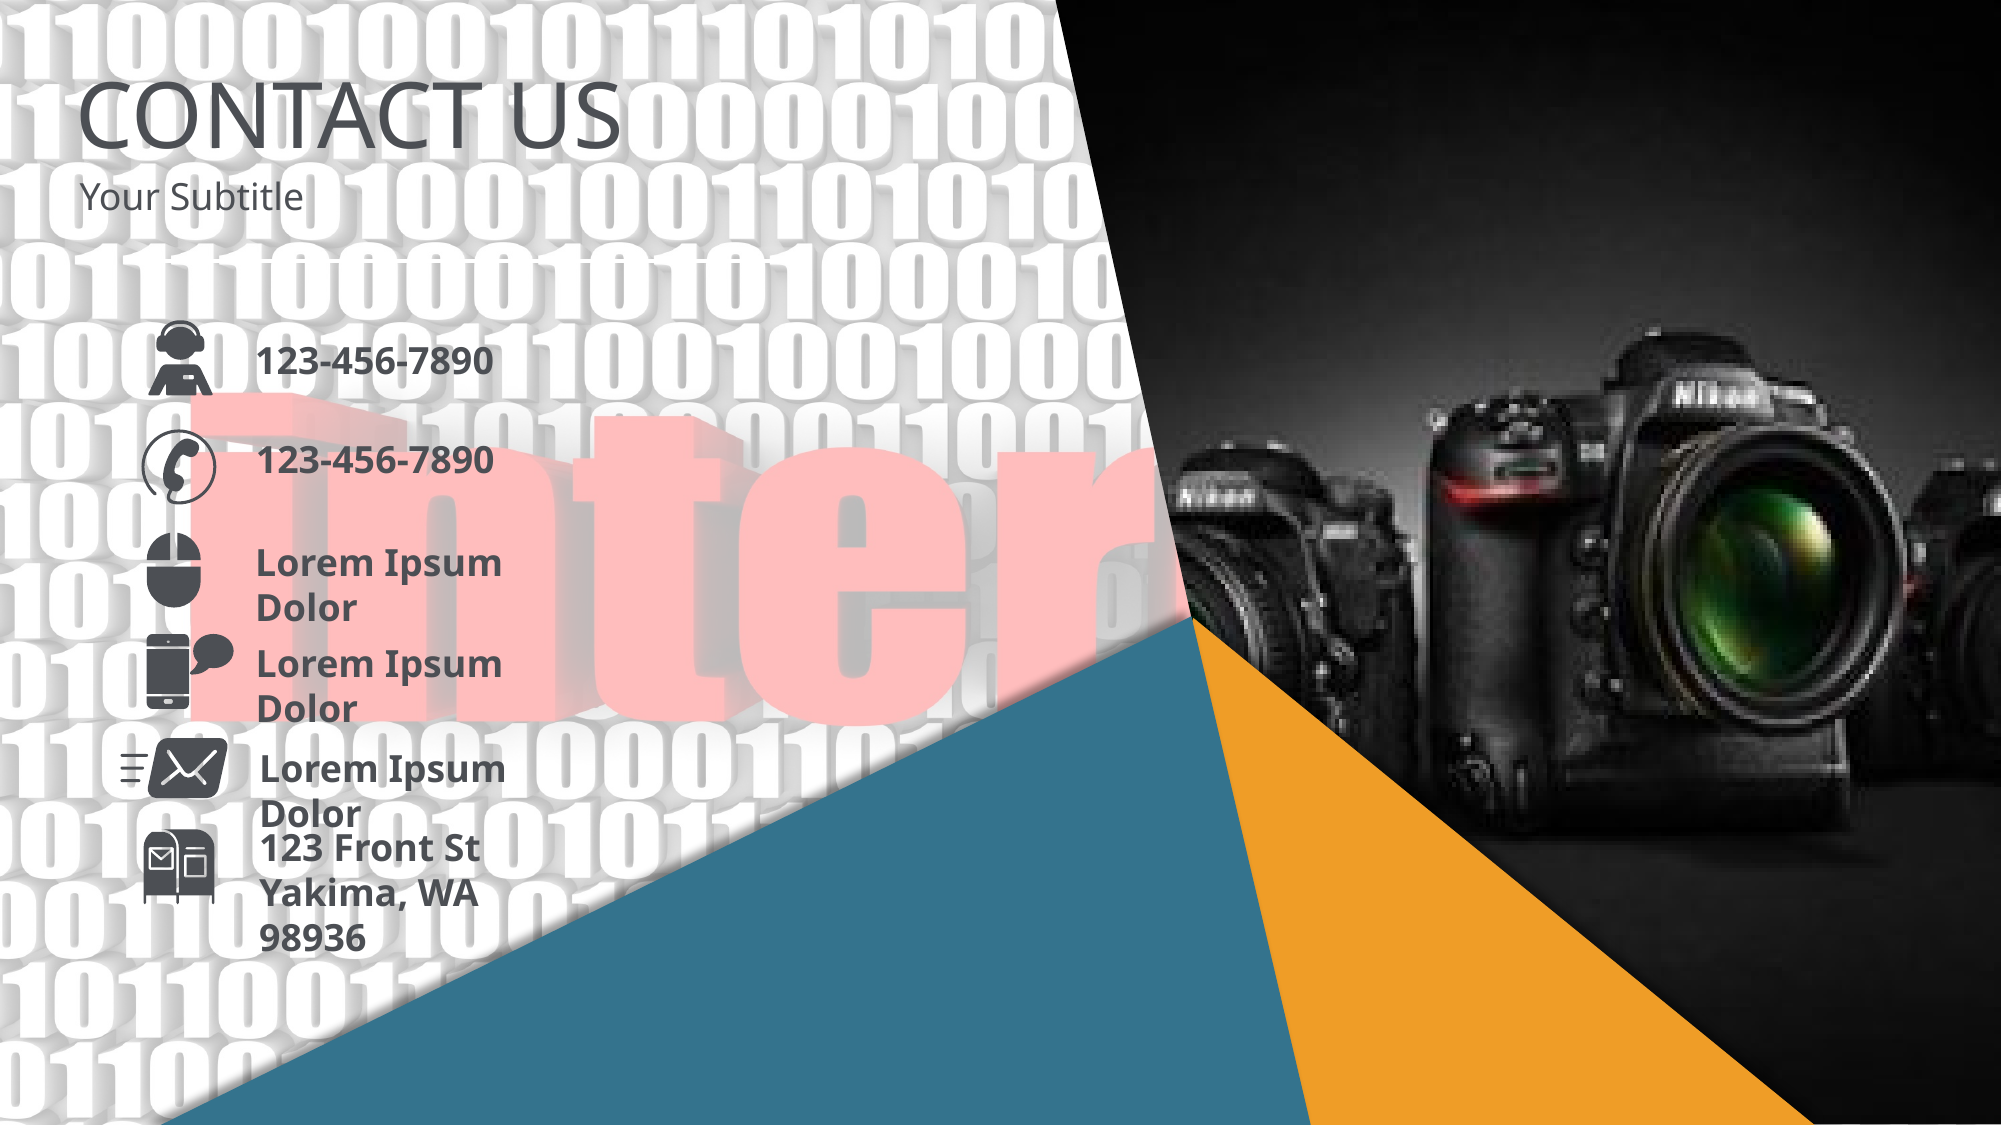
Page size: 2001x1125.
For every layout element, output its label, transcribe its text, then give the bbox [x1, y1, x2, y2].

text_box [146, 633, 234, 709]
text_box Lorem Ipsum Dolor [244, 737, 590, 816]
text_box [146, 566, 201, 608]
text_box 123 Front St Yakima, WA 98936 [244, 816, 590, 967]
text_box 123-456-7890 [241, 428, 541, 489]
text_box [148, 320, 213, 396]
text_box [120, 737, 228, 798]
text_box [143, 829, 215, 905]
text_box [146, 532, 171, 561]
text_box [158, 614, 1312, 1125]
text_box [141, 429, 217, 505]
text_box Lorem Ipsum Dolor [240, 531, 586, 632]
text_box Lorem Ipsum Dolor [240, 632, 586, 738]
text_box [1054, 0, 2000, 1125]
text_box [60, 49, 1020, 227]
text_box [177, 532, 201, 561]
text_box 123-456-7890 [240, 329, 541, 390]
text_box [1195, 617, 1817, 1125]
